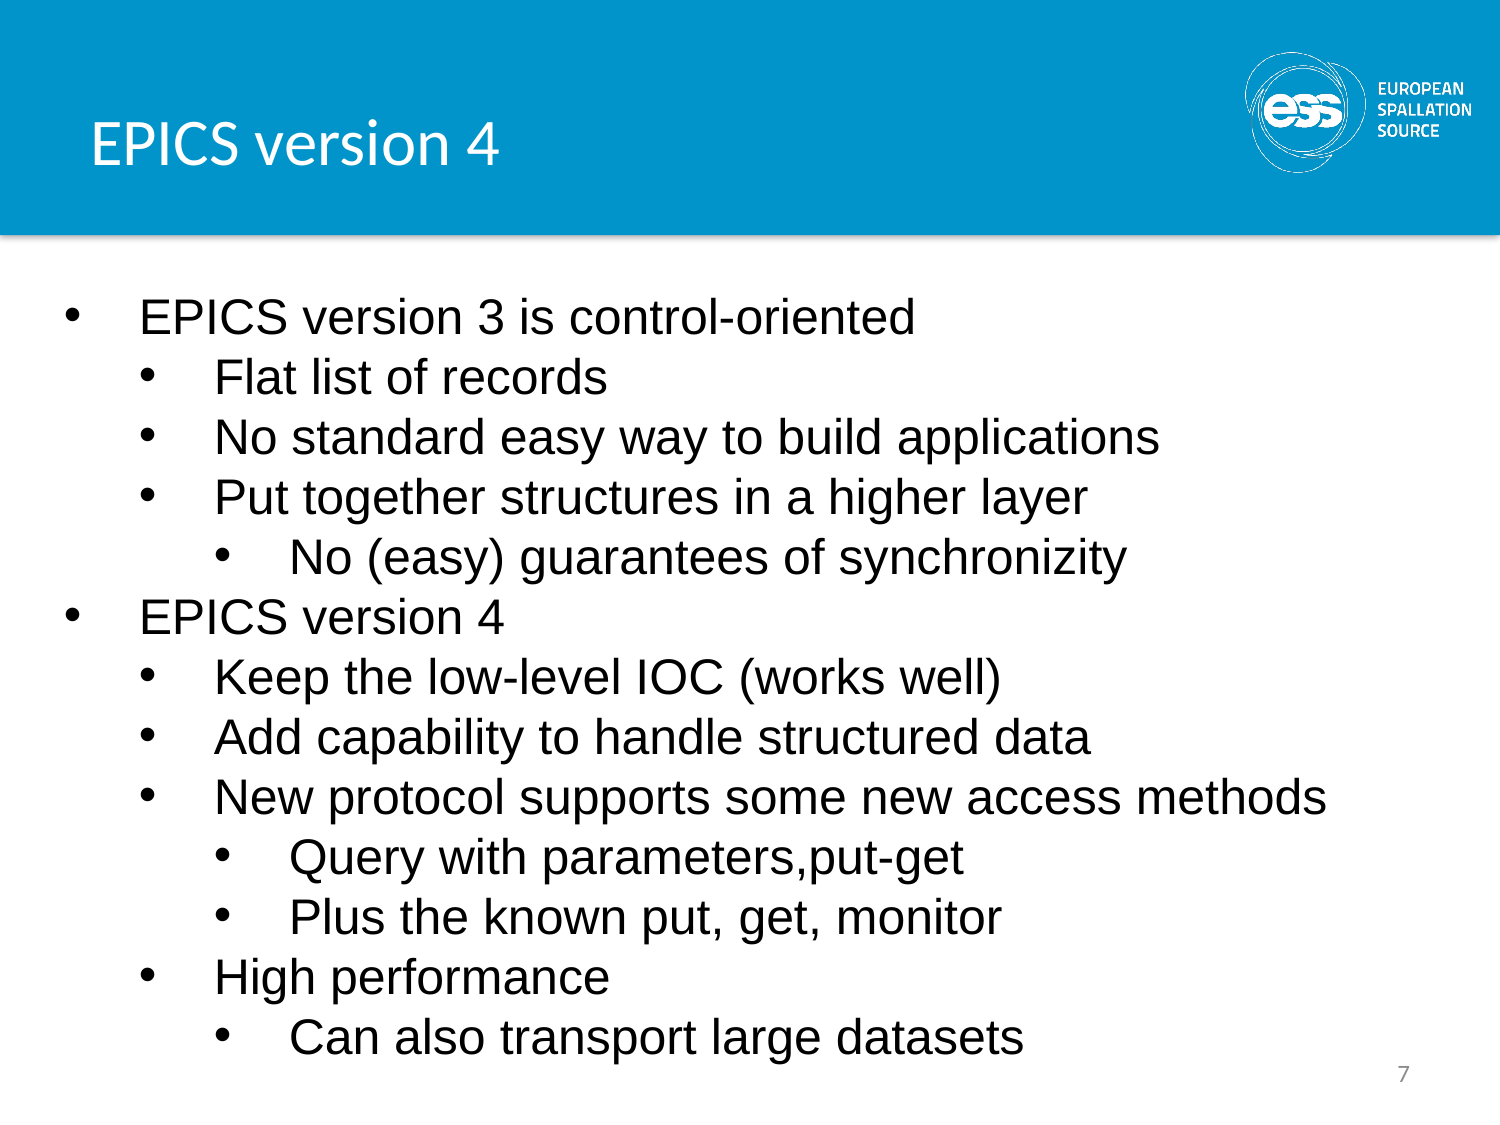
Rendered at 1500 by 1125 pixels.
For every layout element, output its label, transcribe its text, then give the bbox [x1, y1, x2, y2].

picture [1264, 94, 1342, 127]
picture [1400, 83, 1407, 94]
text_box EPICS version 3 is control-oriented Flat list of records No standard easy way to build applications Put together structures in a higher layer No (easy) guarantees of synchronizity EPICS version 4 Keep the low-level IOC (works well) Add capability to handle structured data New protocol supports some new access methods Query with parameters,put-get Plus the known put, get, monitor High performance Can also transport large datasets [53, 278, 1436, 1125]
picture [1379, 83, 1385, 94]
picture [1443, 86, 1450, 93]
picture [1409, 104, 1415, 115]
picture [1418, 104, 1423, 115]
picture [1389, 104, 1393, 115]
picture [1454, 83, 1458, 94]
picture [1422, 125, 1428, 134]
picture [1432, 125, 1438, 136]
title EPICS version 4 [75, 45, 1247, 233]
picture [1398, 109, 1406, 115]
picture [1436, 104, 1444, 115]
picture [1423, 83, 1430, 94]
